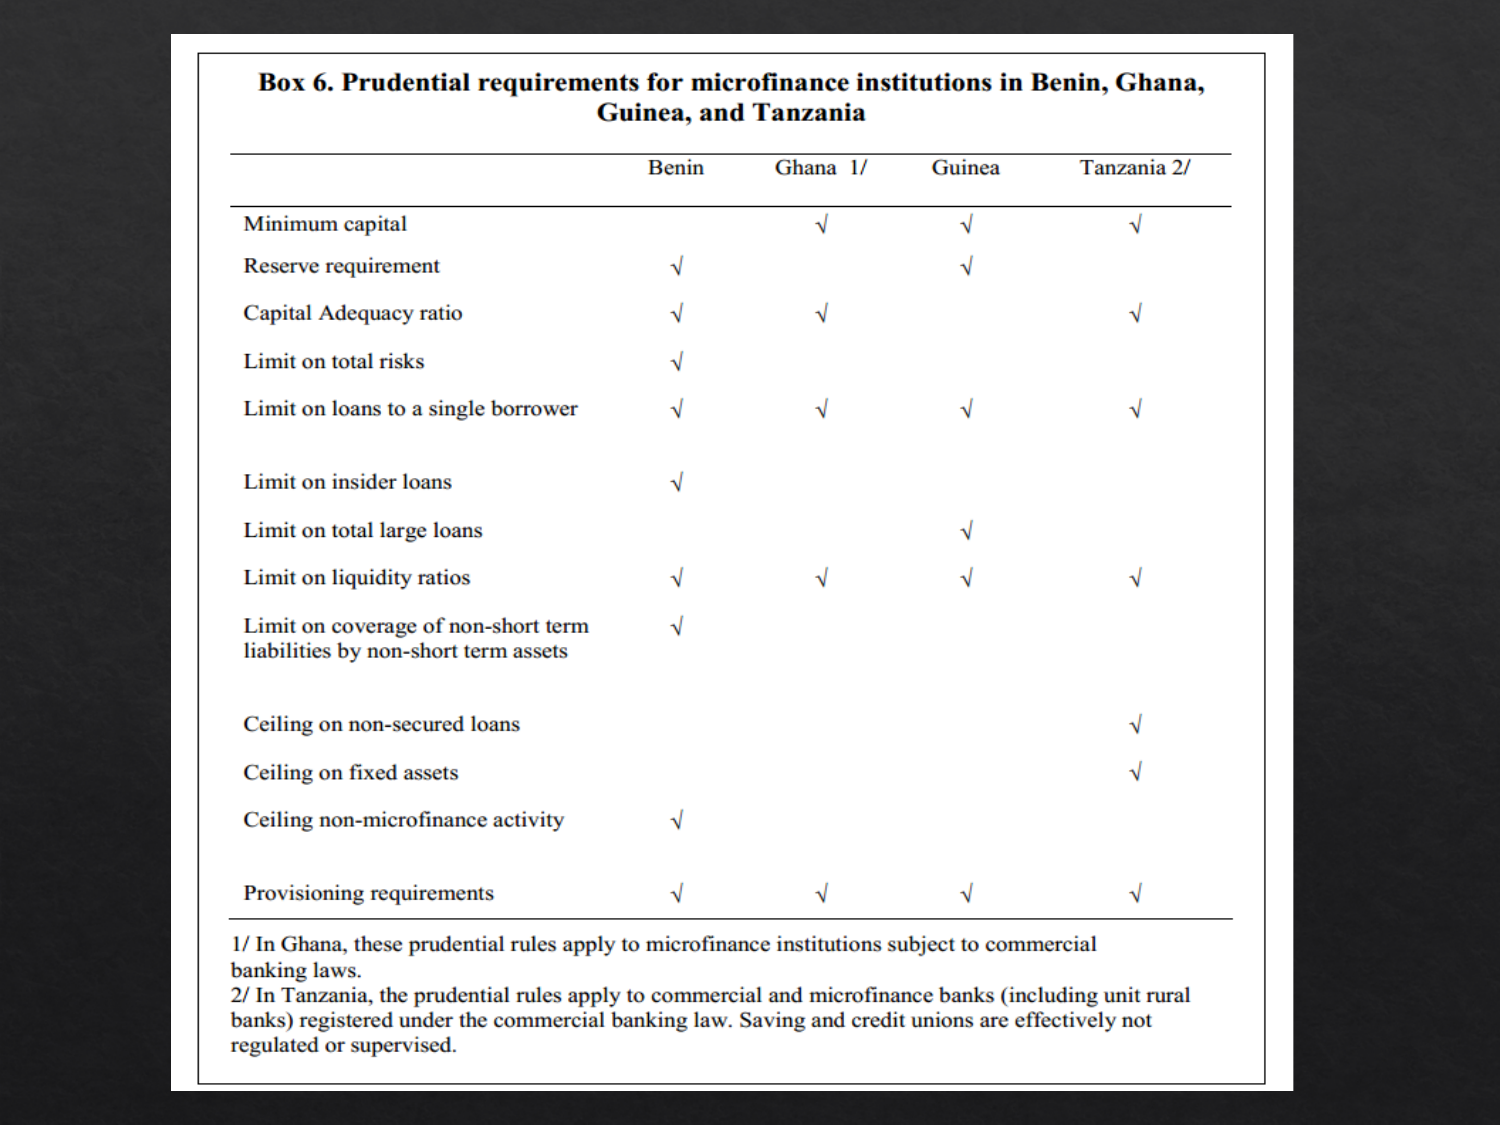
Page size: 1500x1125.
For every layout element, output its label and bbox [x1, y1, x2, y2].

picture [170, 33, 1294, 1092]
